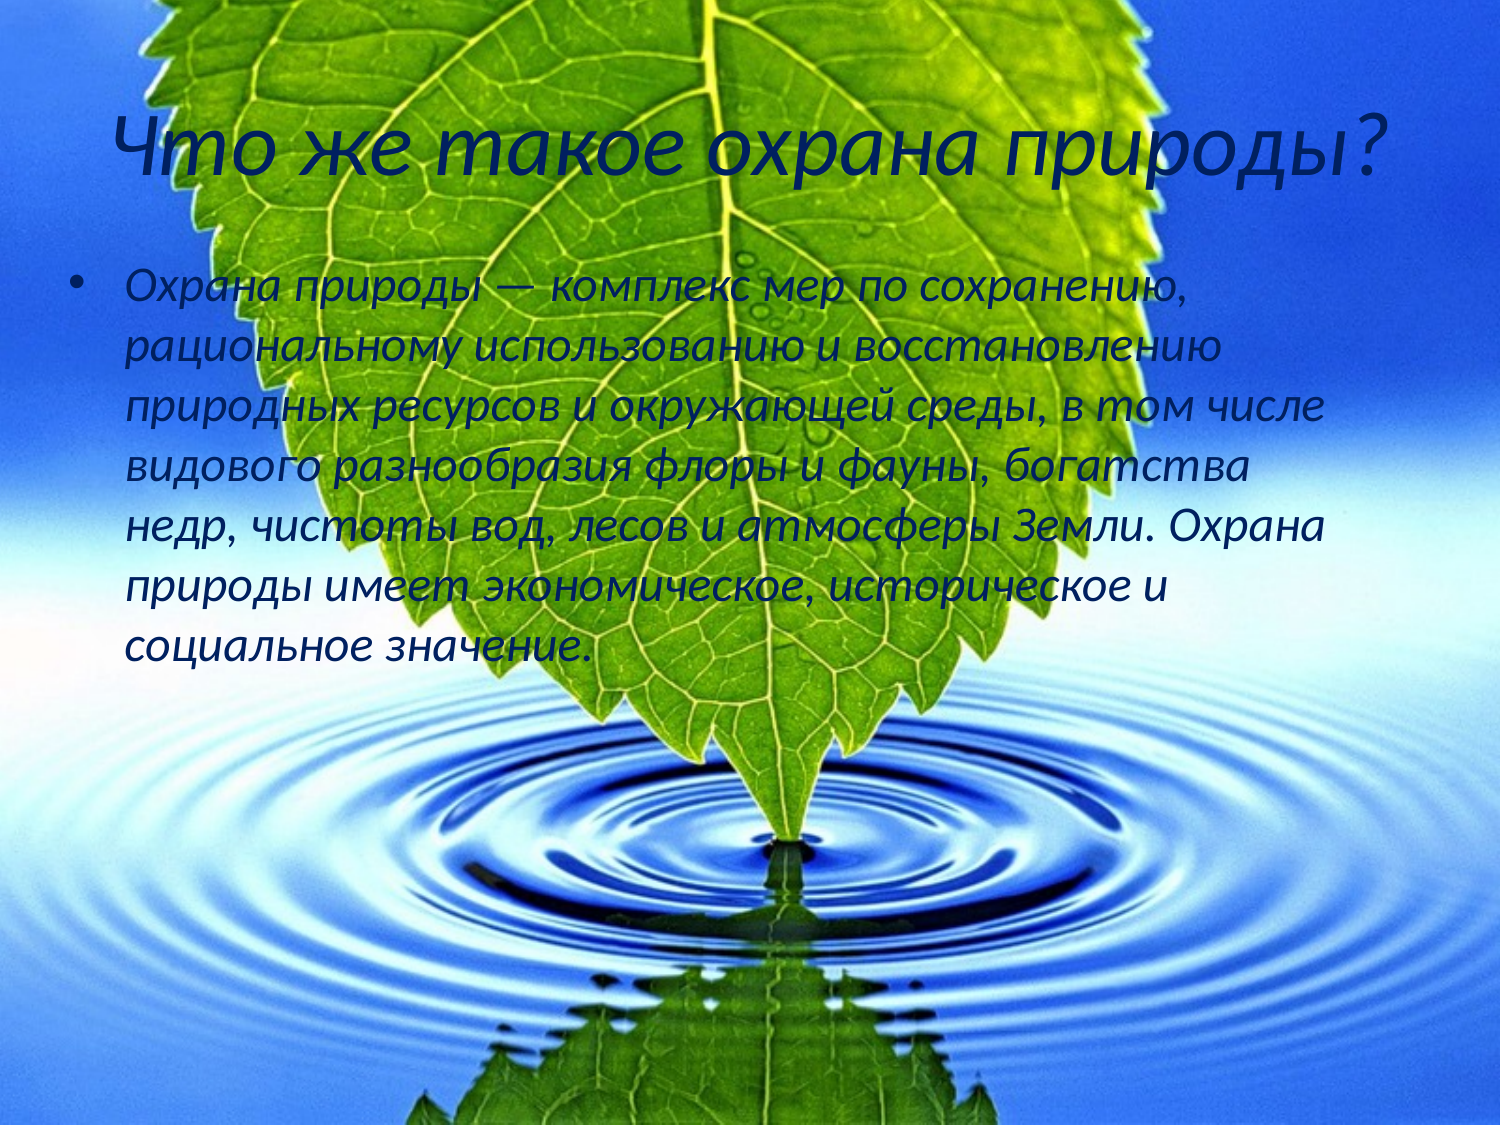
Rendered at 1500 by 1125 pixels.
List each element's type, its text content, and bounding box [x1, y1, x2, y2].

list Охрана природы — комплекс мер по сохранению, рациональному использованию и восстановлению природных ресурсов и окружающей среды, в том числе видового разнообразия флоры и фауны, богатства недр, чистоты вод, лесов и атмосферы Земли. Охрана природы имеет экономическое, историческое и социальное значение. [53, 243, 1365, 986]
title Что же такое охрана природы? [75, 45, 1425, 233]
picture [0, 0, 1500, 1125]
